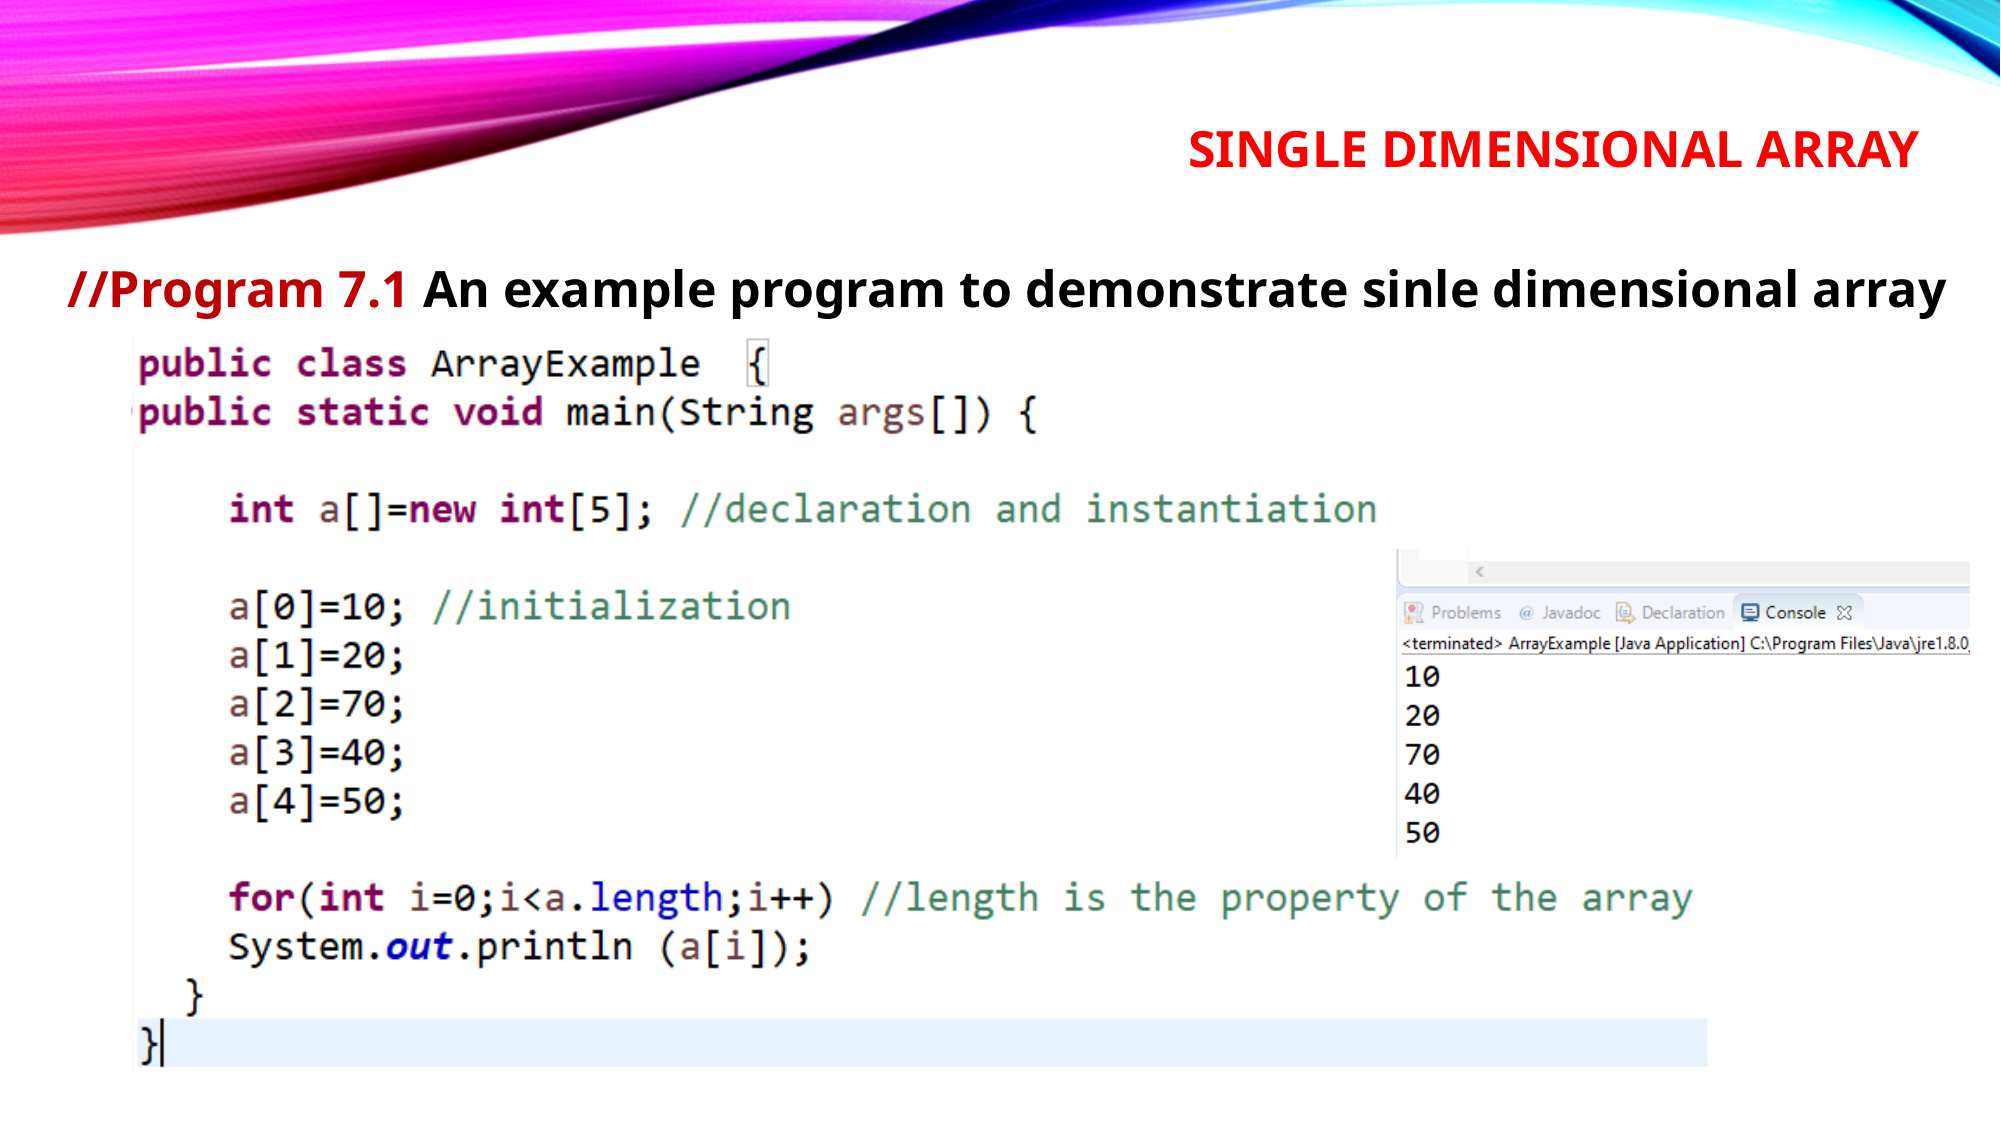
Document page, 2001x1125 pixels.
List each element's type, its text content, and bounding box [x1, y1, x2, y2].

list //Program 7.1 An example program to demonstrate sinle dimensional array [52, 256, 1986, 1013]
picture [130, 336, 1971, 1069]
picture [1890, 0, 2000, 75]
picture [0, 0, 2000, 237]
title Single Dimensional Array [522, 44, 1936, 256]
picture [1910, 0, 2000, 45]
